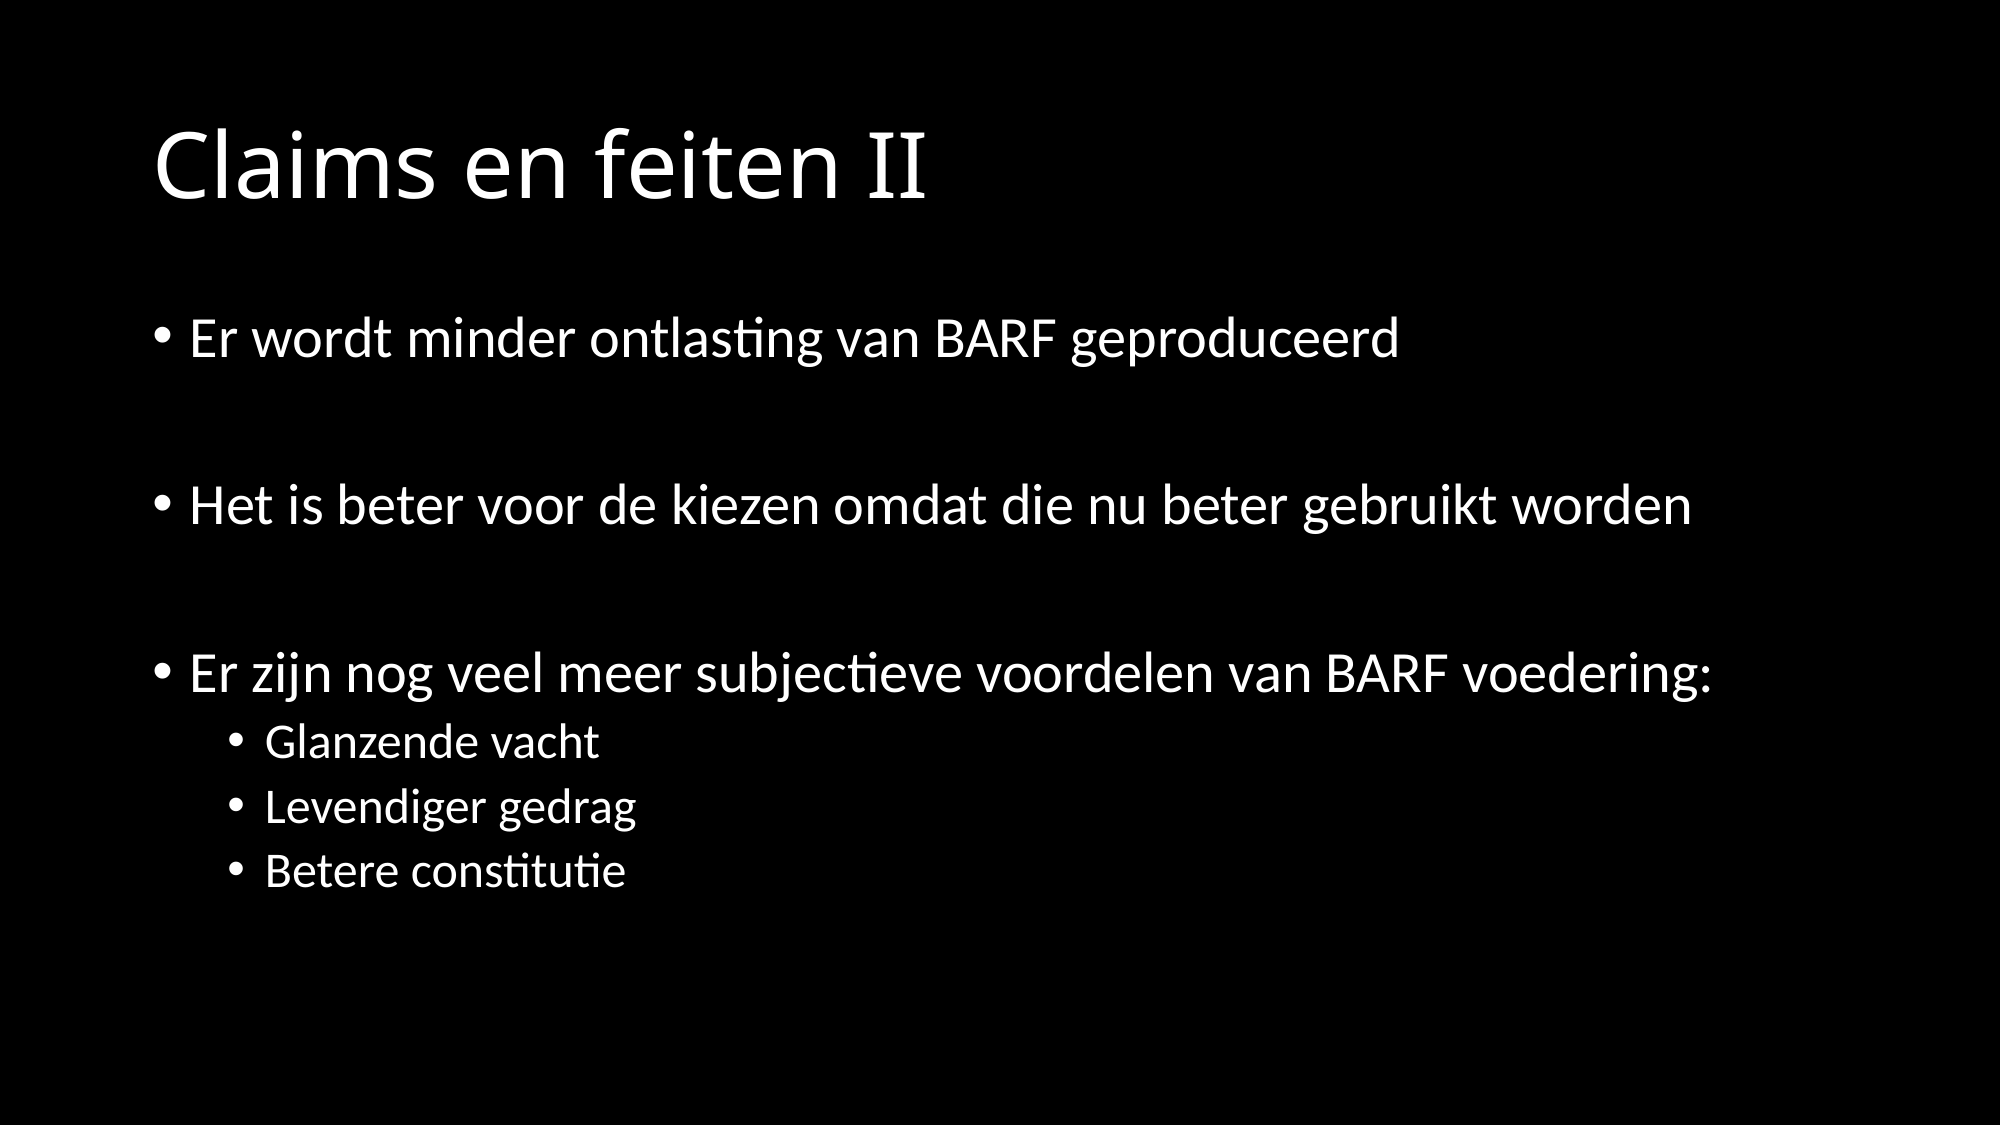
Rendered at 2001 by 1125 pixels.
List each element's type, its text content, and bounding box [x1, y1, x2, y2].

list Er wordt minder ontlasting van BARF geproduceerd Het is beter voor de kiezen omdat die nu beter gebruikt worden Er zijn nog veel meer subjectieve voordelen van BARF voedering: Glanzende vacht Levendiger gedrag Betere constitutie [137, 299, 1901, 1014]
title Claims en feiten II [137, 59, 1863, 278]
